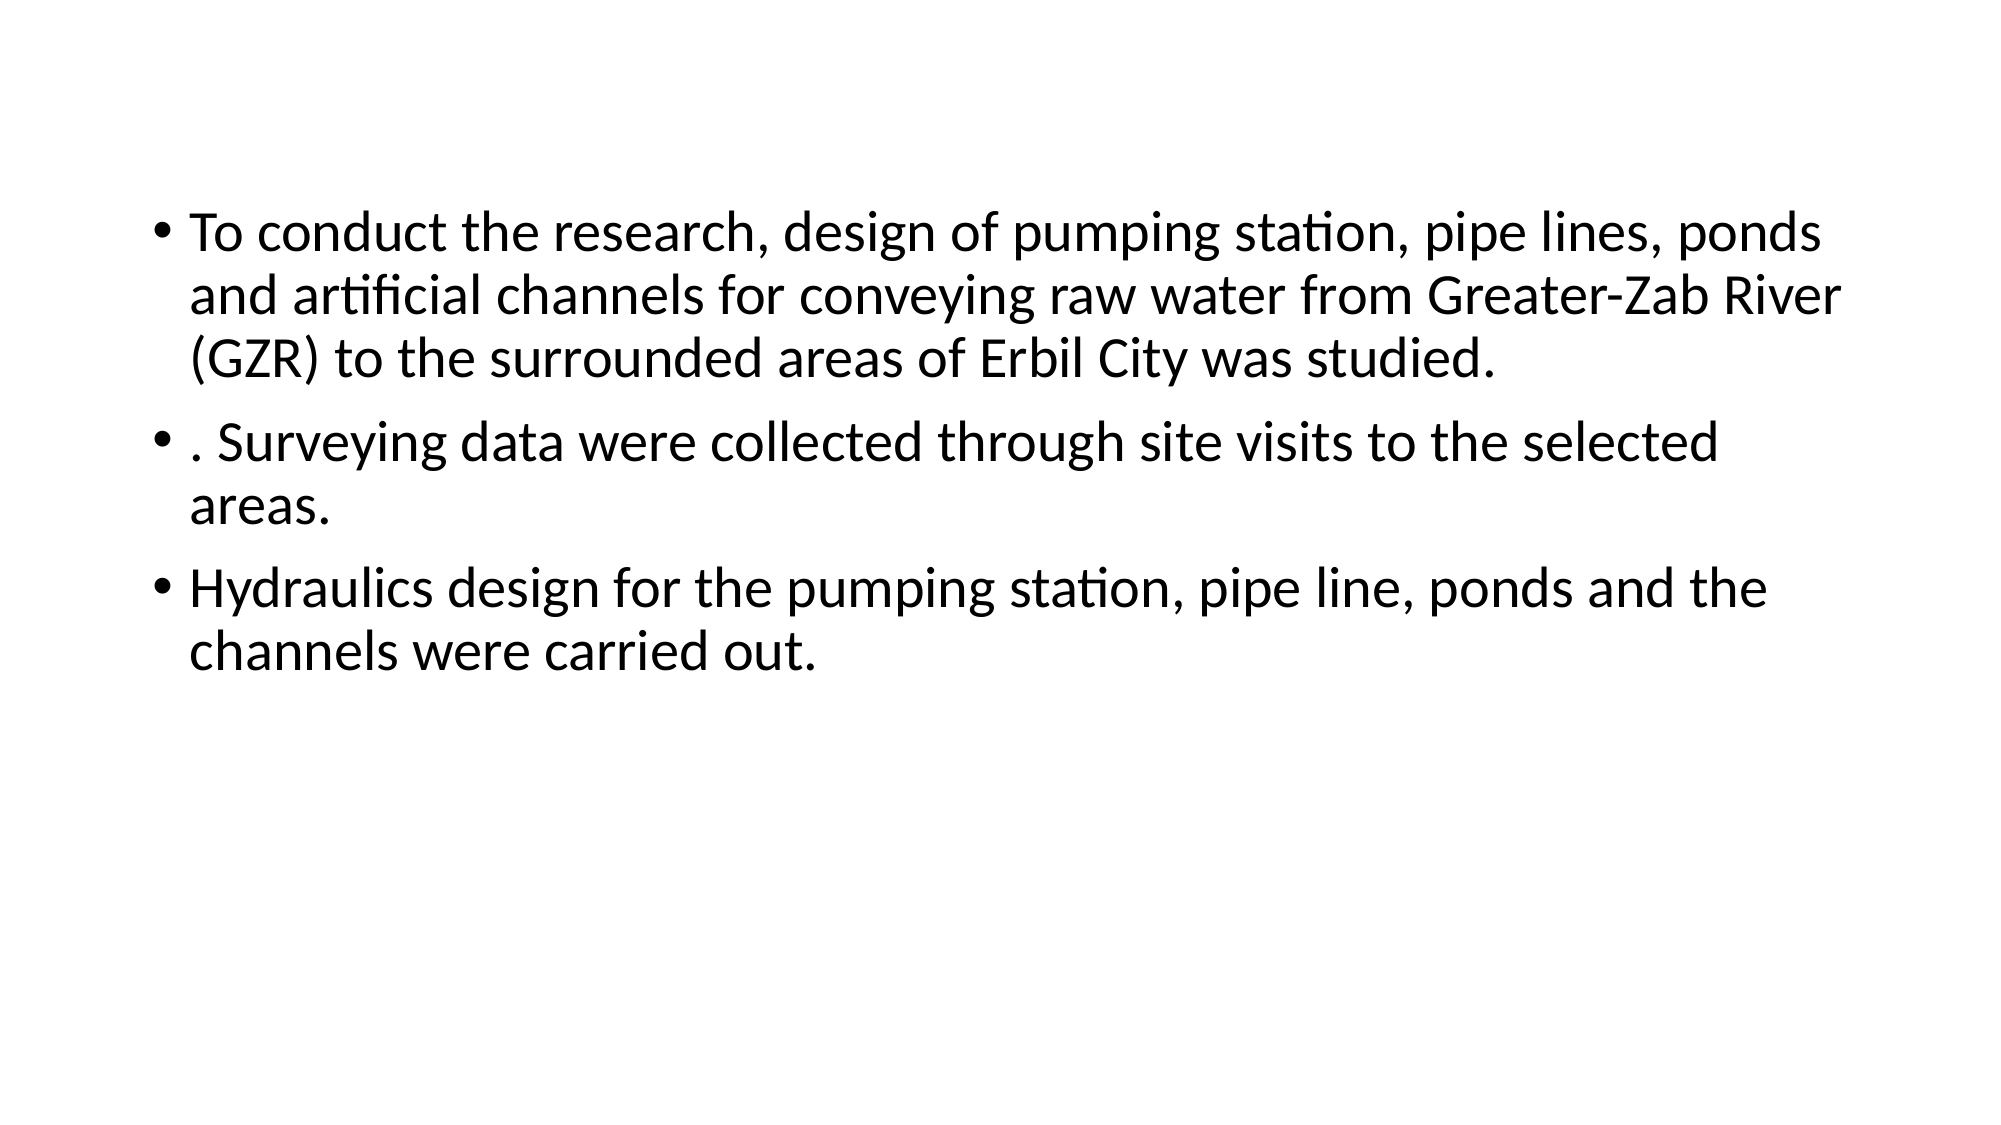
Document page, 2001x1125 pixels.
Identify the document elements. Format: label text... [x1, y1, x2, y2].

list To conduct the research, design of pumping station, pipe lines, ponds and artificial channels for conveying raw water from Greater-Zab River (GZR) to the surrounded areas of Erbil City was studied. . Surveying data were collected through site visits to the selected areas. Hydraulics design for the pumping station, pipe line, ponds and the channels were carried out. [137, 193, 1863, 1014]
